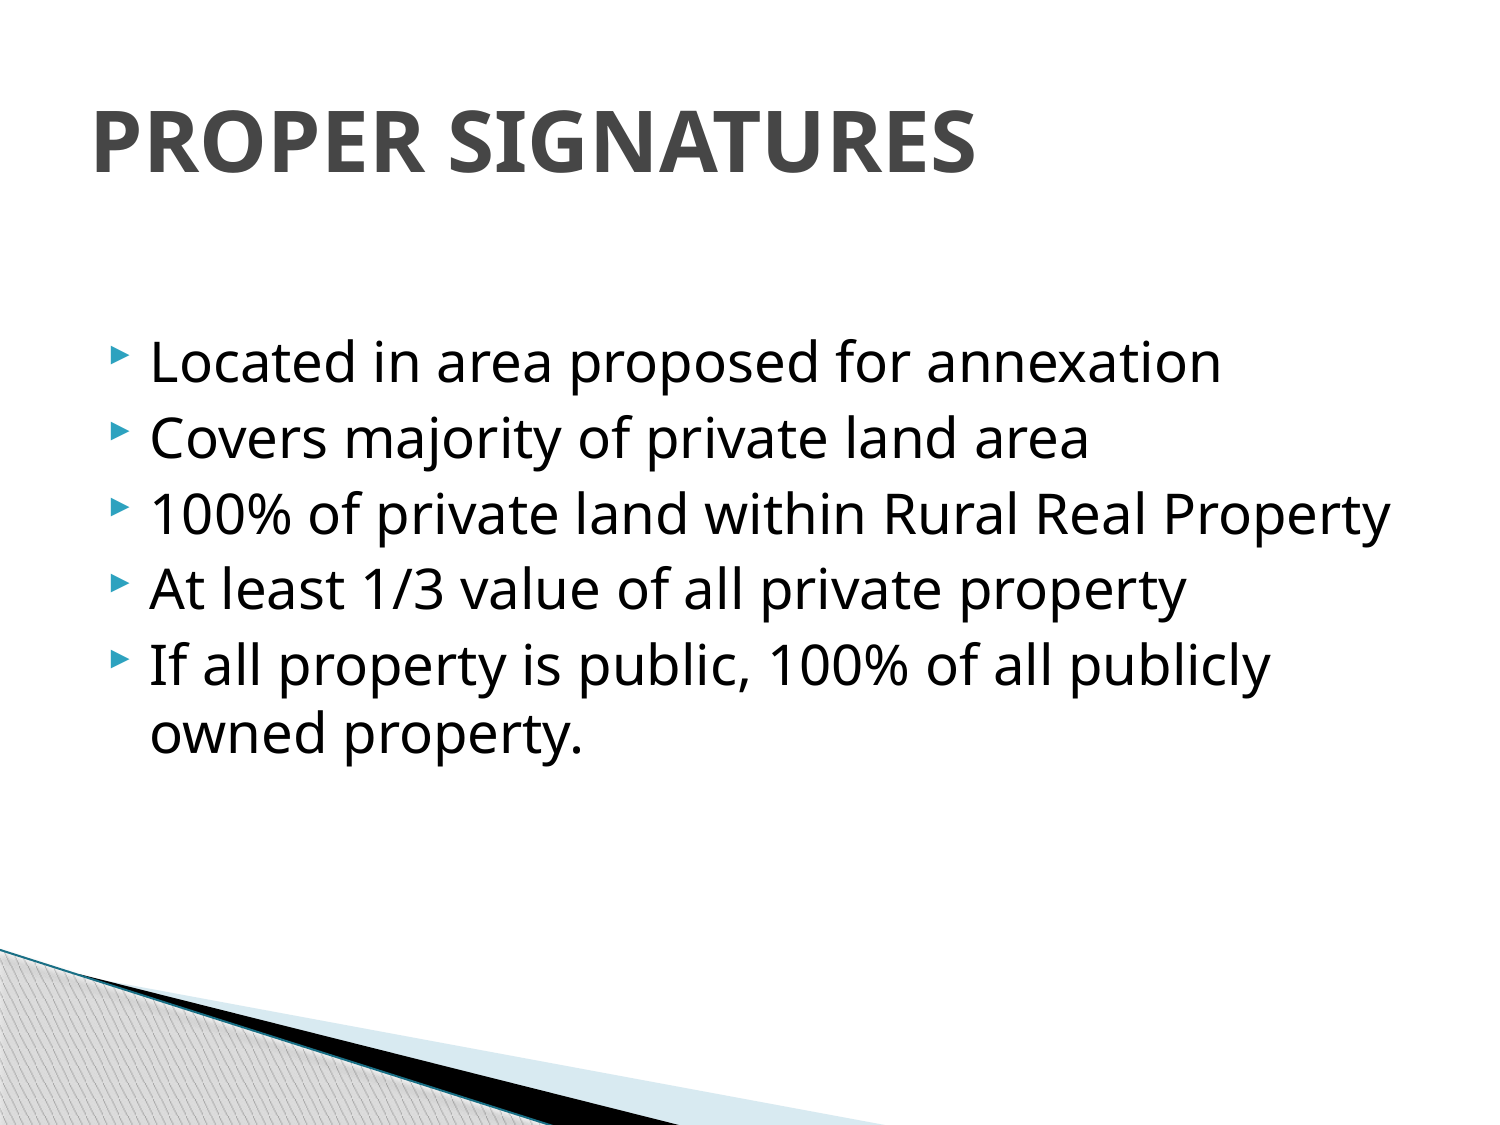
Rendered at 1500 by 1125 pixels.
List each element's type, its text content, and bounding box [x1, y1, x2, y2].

list Located in area proposed for annexation Covers majority of private land area 100% of private land within Rural Real Property At least 1/3 value of all private property If all property is public, 100% of all publicly owned property. [75, 243, 1425, 986]
title PROPER SIGNATURES [75, 45, 1425, 233]
